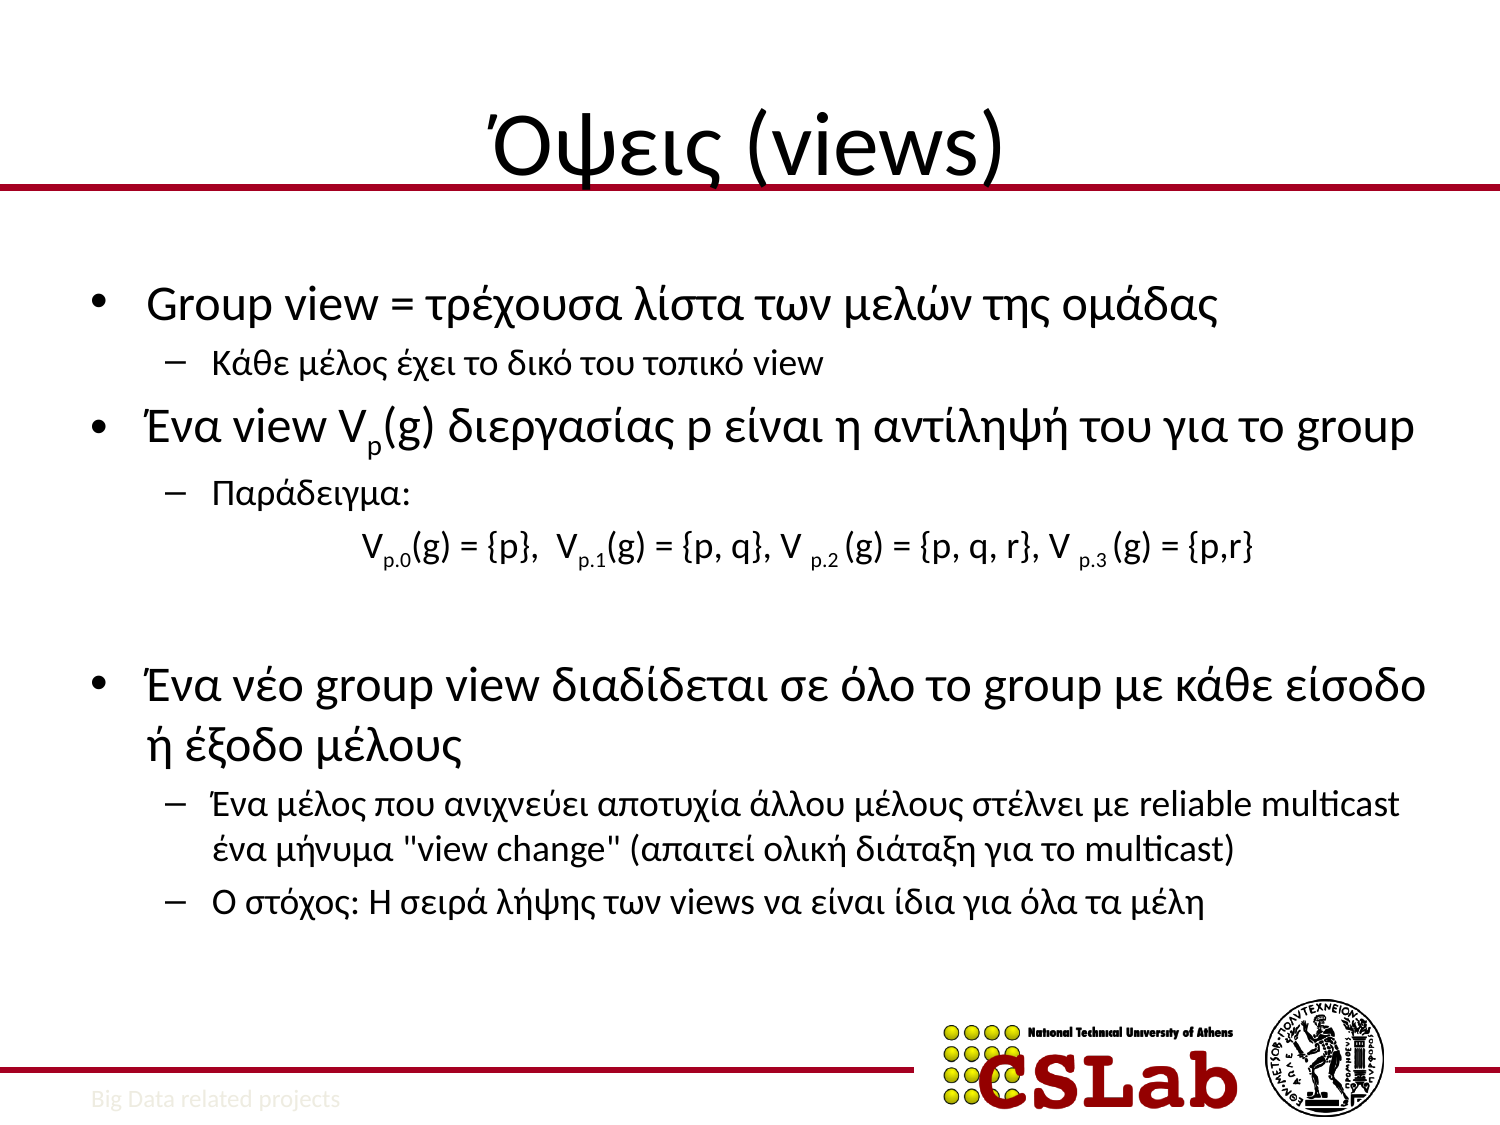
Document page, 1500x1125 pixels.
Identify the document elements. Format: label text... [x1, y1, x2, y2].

title Όψεις (views) [74, 44, 1426, 233]
picture [937, 1022, 1243, 1118]
list Group view = τρέχουσα λίστα των μελών της ομάδας Κάθε μέλος έχει το δικό του τοπικό view Ένα view Vp(g) διεργασίας p είναι η αντίληψή του για το group Παράδειγμα: Vp.0(g) = {p}, Vp.1(g) = {p, q}, V p.2 (g) = {p, q, r}, V p.3 (g) = {p,r} Ένα νέο group view διαδίδεται σε όλο το group με κάθε είσοδο ή έξοδο μέλους Ένα μέλος που ανιχνεύει αποτυχία άλλου μέλους στέλνει με reliable multicast ένα μήνυμα "view change" (απαιτεί ολική διάταξη για το multicast) Ο στόχος: Η σειρά λήψης των views να είναι ίδια για όλα τα μέλη [74, 262, 1448, 1006]
picture [1265, 1006, 1384, 1117]
